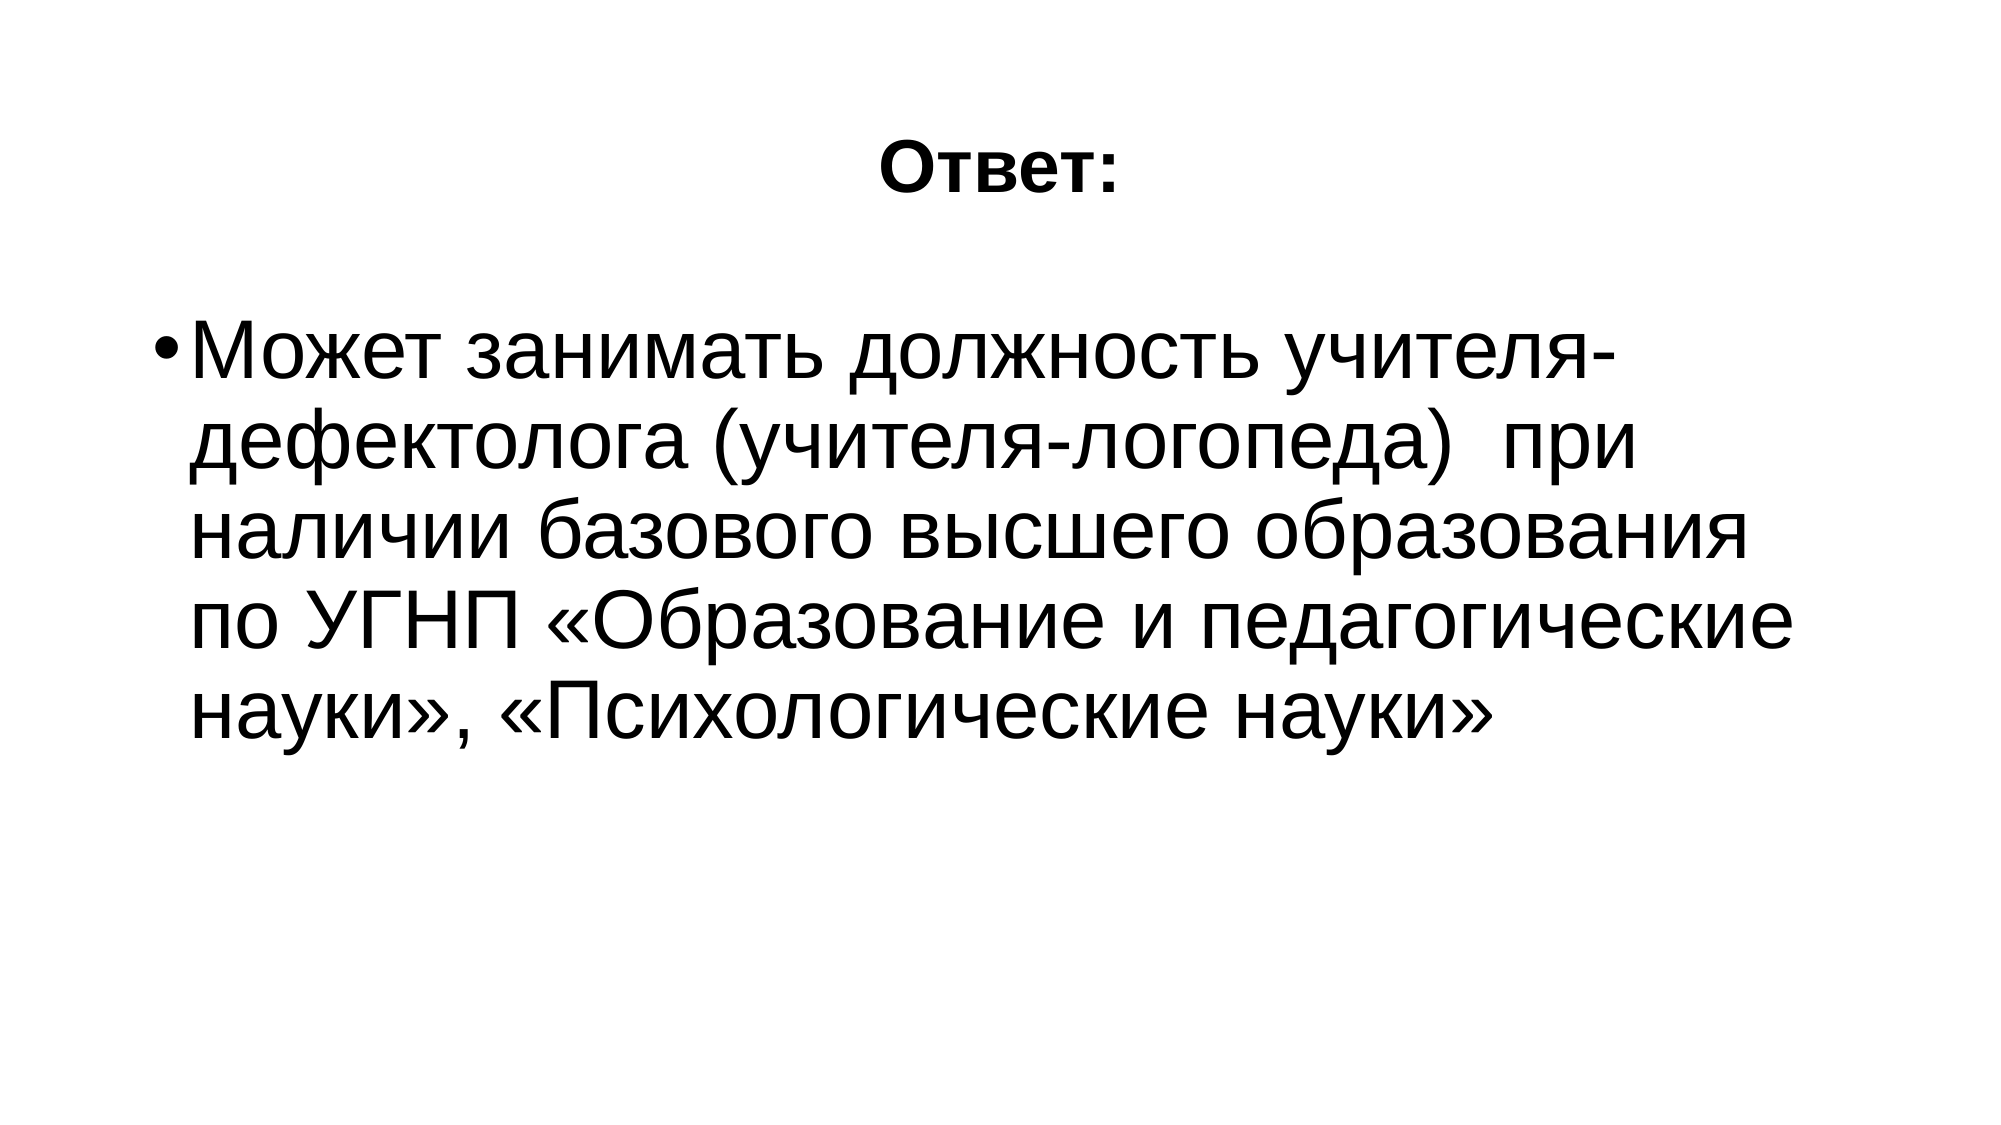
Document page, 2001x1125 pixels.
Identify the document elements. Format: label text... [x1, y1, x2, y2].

title Ответ: [137, 59, 1863, 278]
list Может занимать должность учителя-дефектолога (учителя-логопеда) при наличии базового высшего образования по УГНП «Образование и педагогические науки», «Психологические науки» [137, 299, 1863, 1014]
